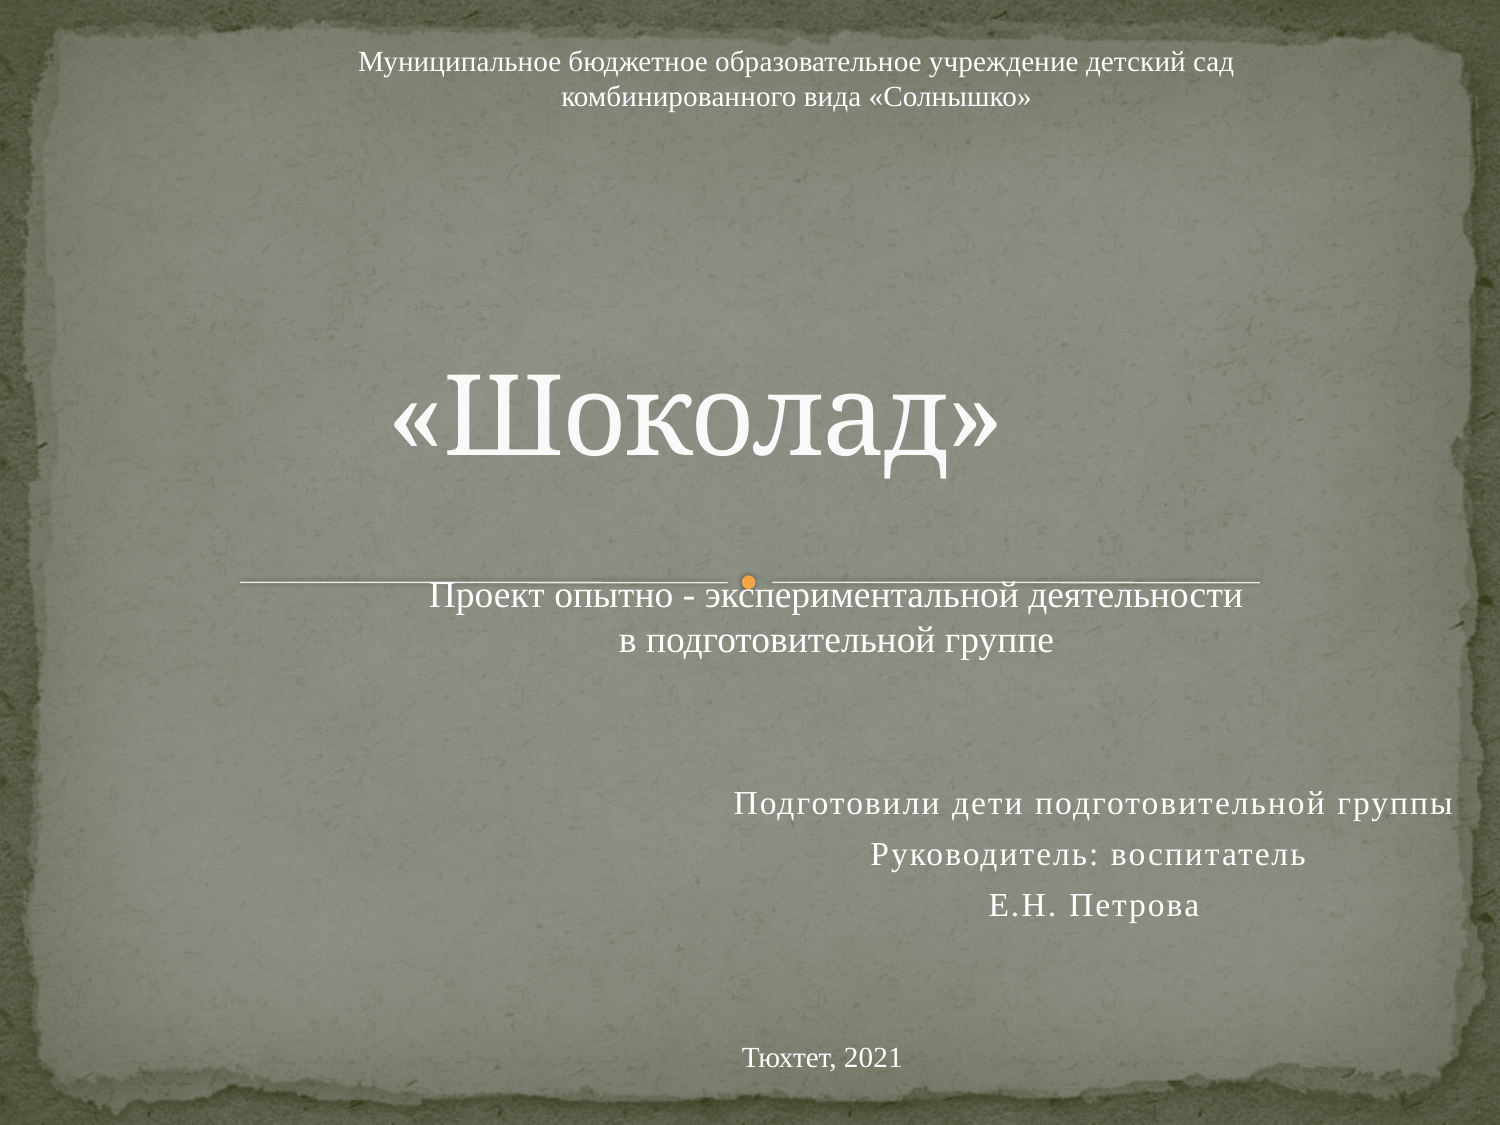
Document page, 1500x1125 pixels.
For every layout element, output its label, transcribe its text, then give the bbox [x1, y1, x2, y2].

subtitle Подготовили дети подготовительной группы Руководитель: воспитатель Е.Н. Петрова [714, 773, 1473, 938]
title «Шоколад» [88, 243, 1304, 485]
text_box Муниципальное бюджетное образовательное учреждение детский сад комбинированного вида «Солнышко» [316, 35, 1278, 120]
text_box Тюхтет, 2021 [727, 1031, 918, 1081]
text_box Проект опытно - экспериментальной деятельности в подготовительной группе [414, 562, 1259, 713]
